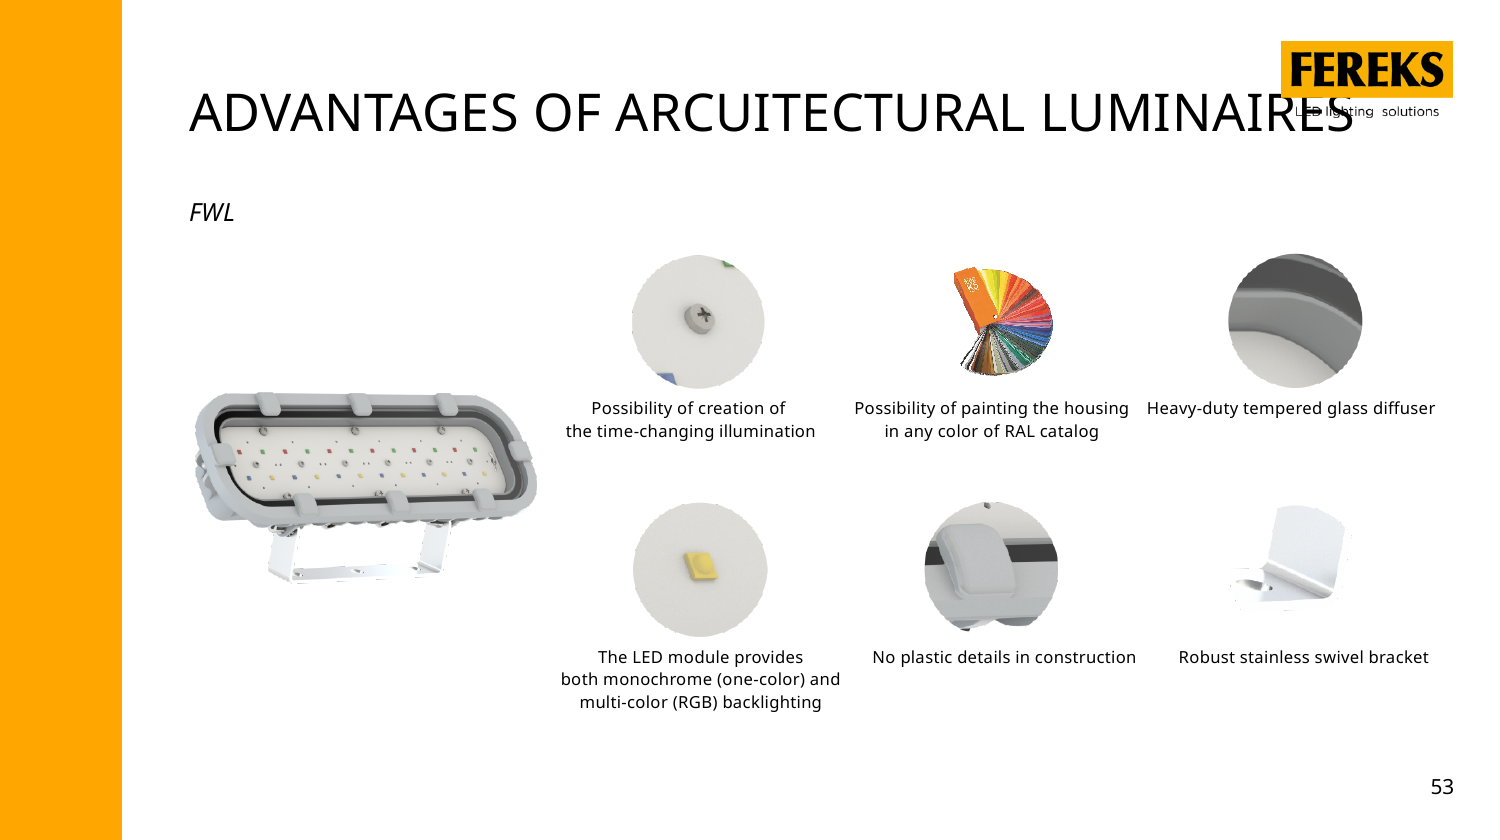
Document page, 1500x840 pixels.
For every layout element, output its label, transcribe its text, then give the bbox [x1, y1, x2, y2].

picture [919, 236, 1087, 404]
text_box FWL [184, 192, 530, 231]
picture [917, 486, 1072, 652]
text_box ADVANTAGES OF ARCUITECTURAL LUMINAIRES [184, 75, 1374, 147]
text_box Possibility of painting the housing in any color of RAL catalog [850, 403, 1135, 444]
text_box 53 [1426, 769, 1500, 803]
text_box Robust stainless swivel bracket [1174, 652, 1439, 669]
text_box Heavy-duty tempered glass diffuser [1142, 403, 1189, 420]
picture [0, 0, 593, 840]
picture [612, 478, 795, 664]
picture [1202, 478, 1385, 668]
text_box Possibility of creation of the time-changing illumination [593, 403, 821, 444]
text_box Heavy-duty tempered glass diffuser [1384, 403, 1445, 420]
picture [611, 235, 787, 410]
text_box The LED module provides both monochrome (one-color) and multi-color (RGB) backlighting [556, 652, 851, 715]
picture [1281, 41, 1453, 122]
text_box No plastic details in construction [868, 652, 1142, 669]
picture [1189, 224, 1384, 425]
